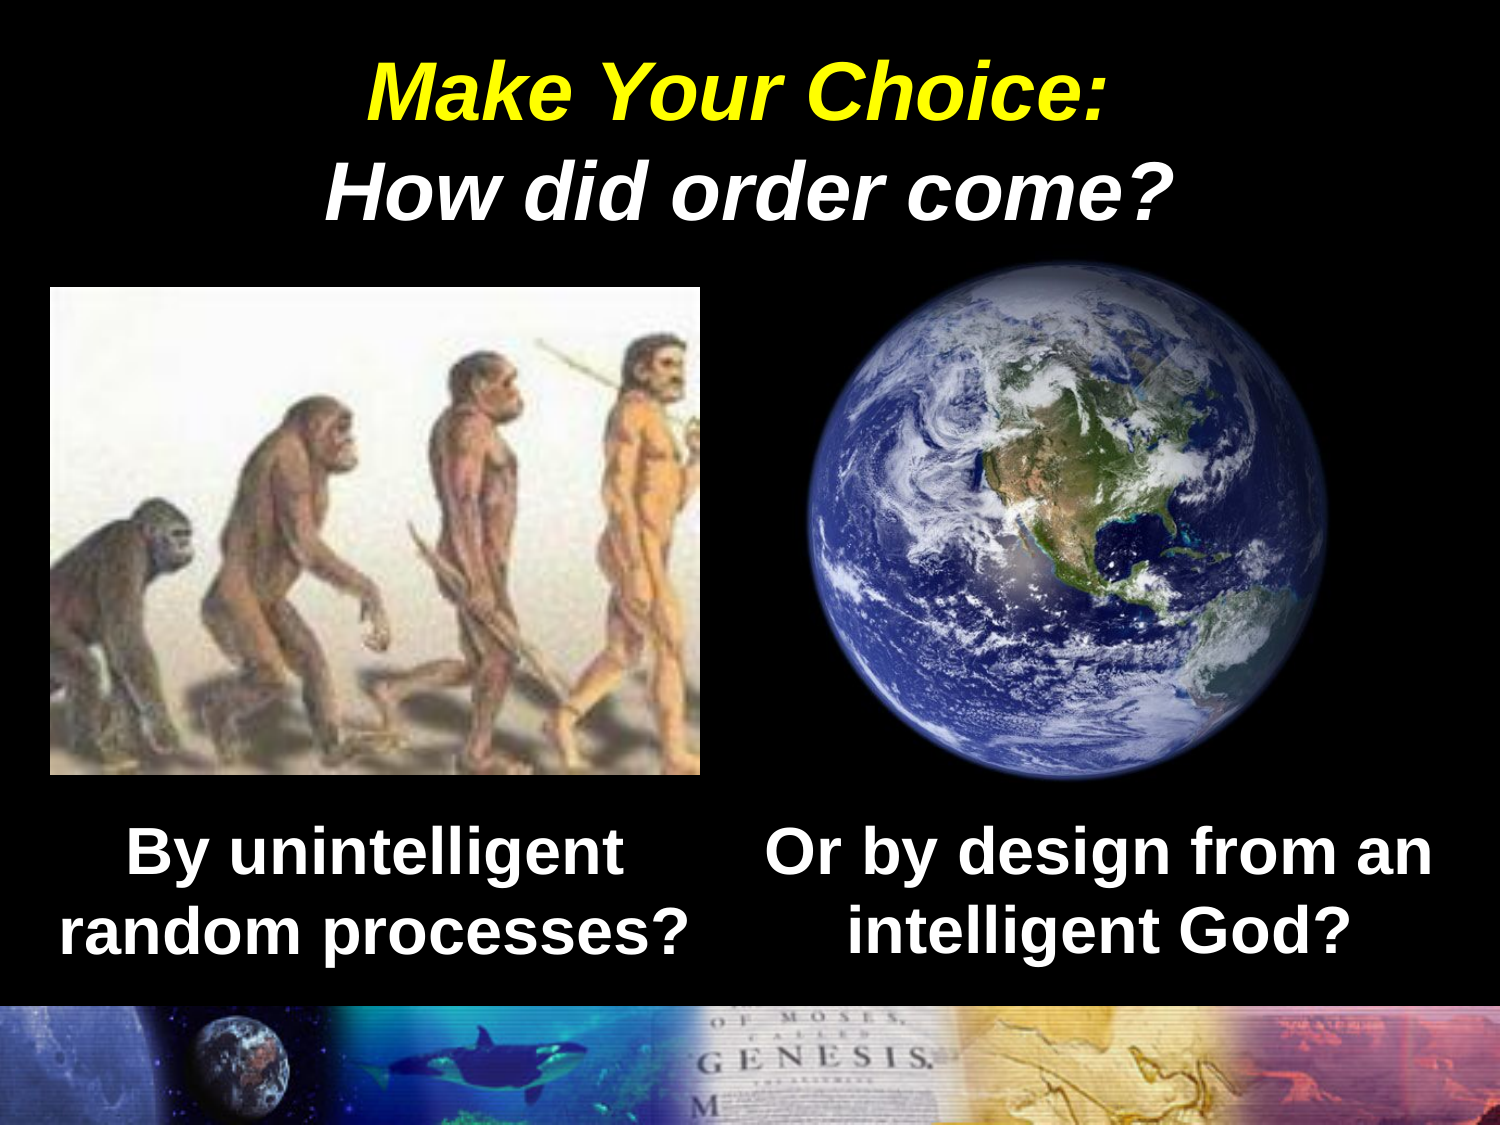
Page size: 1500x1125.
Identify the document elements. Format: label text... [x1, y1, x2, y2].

title Make Your Choice: How did order come? [0, 50, 1500, 225]
subtitle By unintelligent random processes? [12, 800, 737, 975]
picture [0, 1006, 1500, 1125]
picture [774, 227, 1361, 813]
text_box Or by design from an intelligent God? [737, 800, 1463, 975]
picture [49, 287, 701, 776]
picture [343, 1006, 393, 1014]
